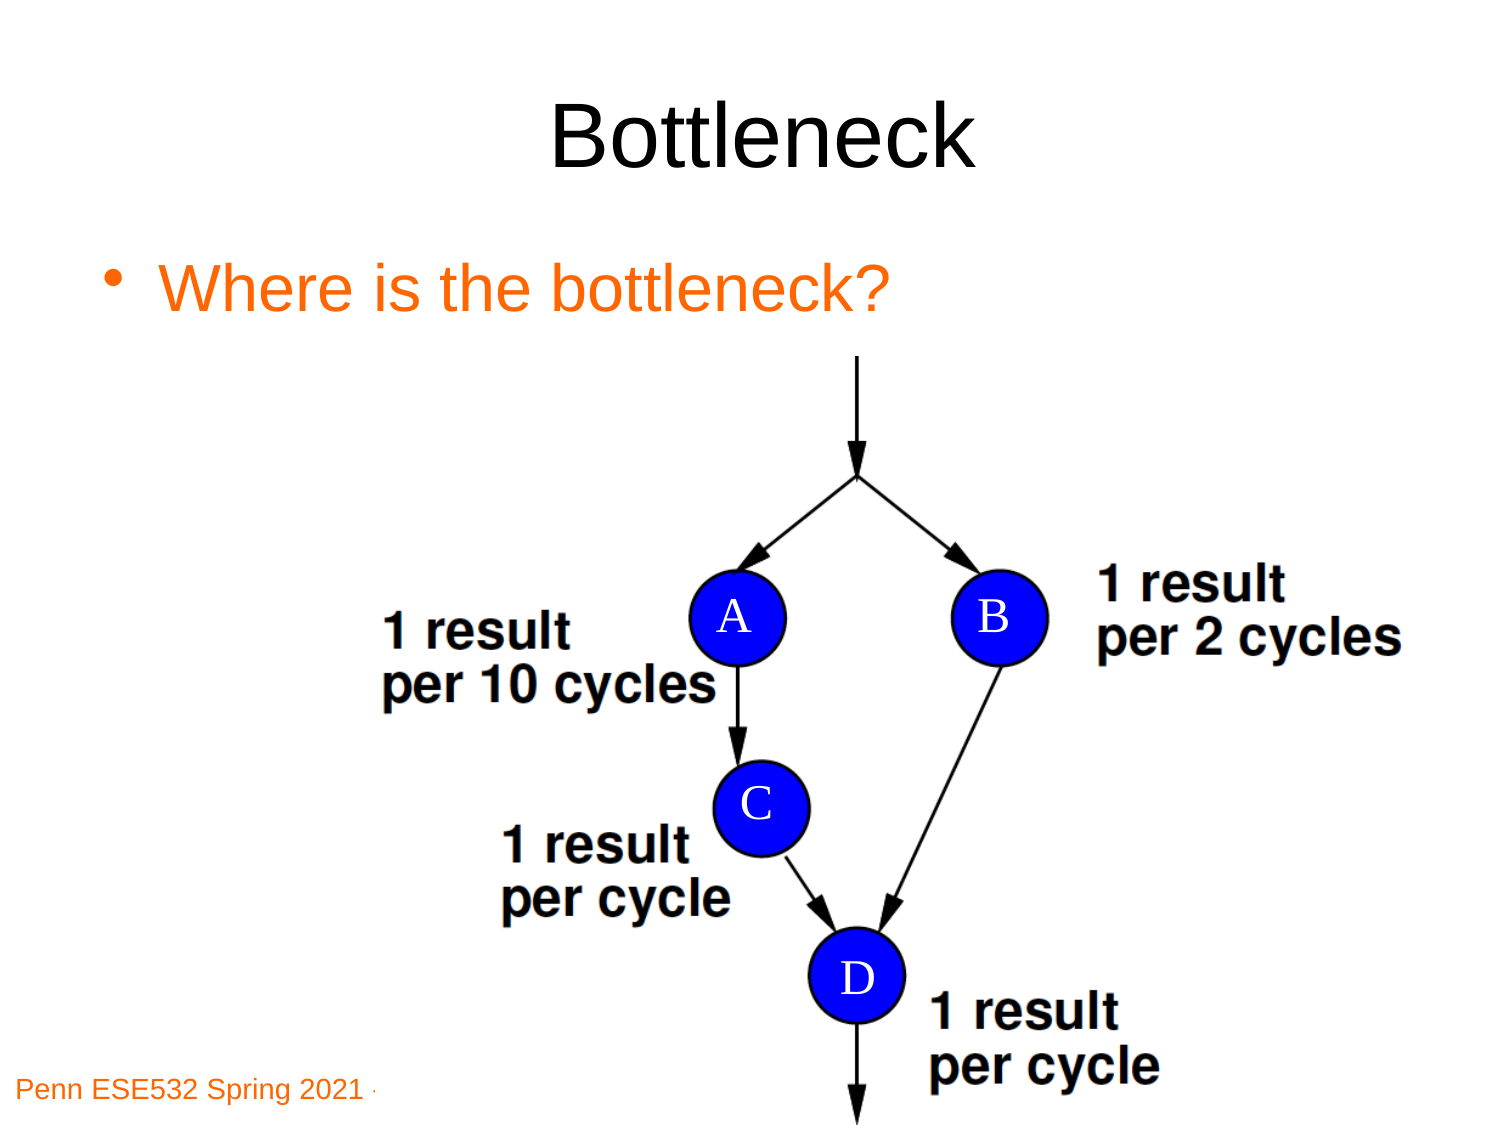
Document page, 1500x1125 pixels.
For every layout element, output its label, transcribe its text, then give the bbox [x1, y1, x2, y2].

list Where is the bottleneck? [87, 237, 1363, 913]
title Bottleneck [124, 37, 1401, 226]
picture [374, 355, 1407, 1125]
slide_number Penn ESE532 Spring 2021 -- DeHon [0, 1062, 369, 1125]
